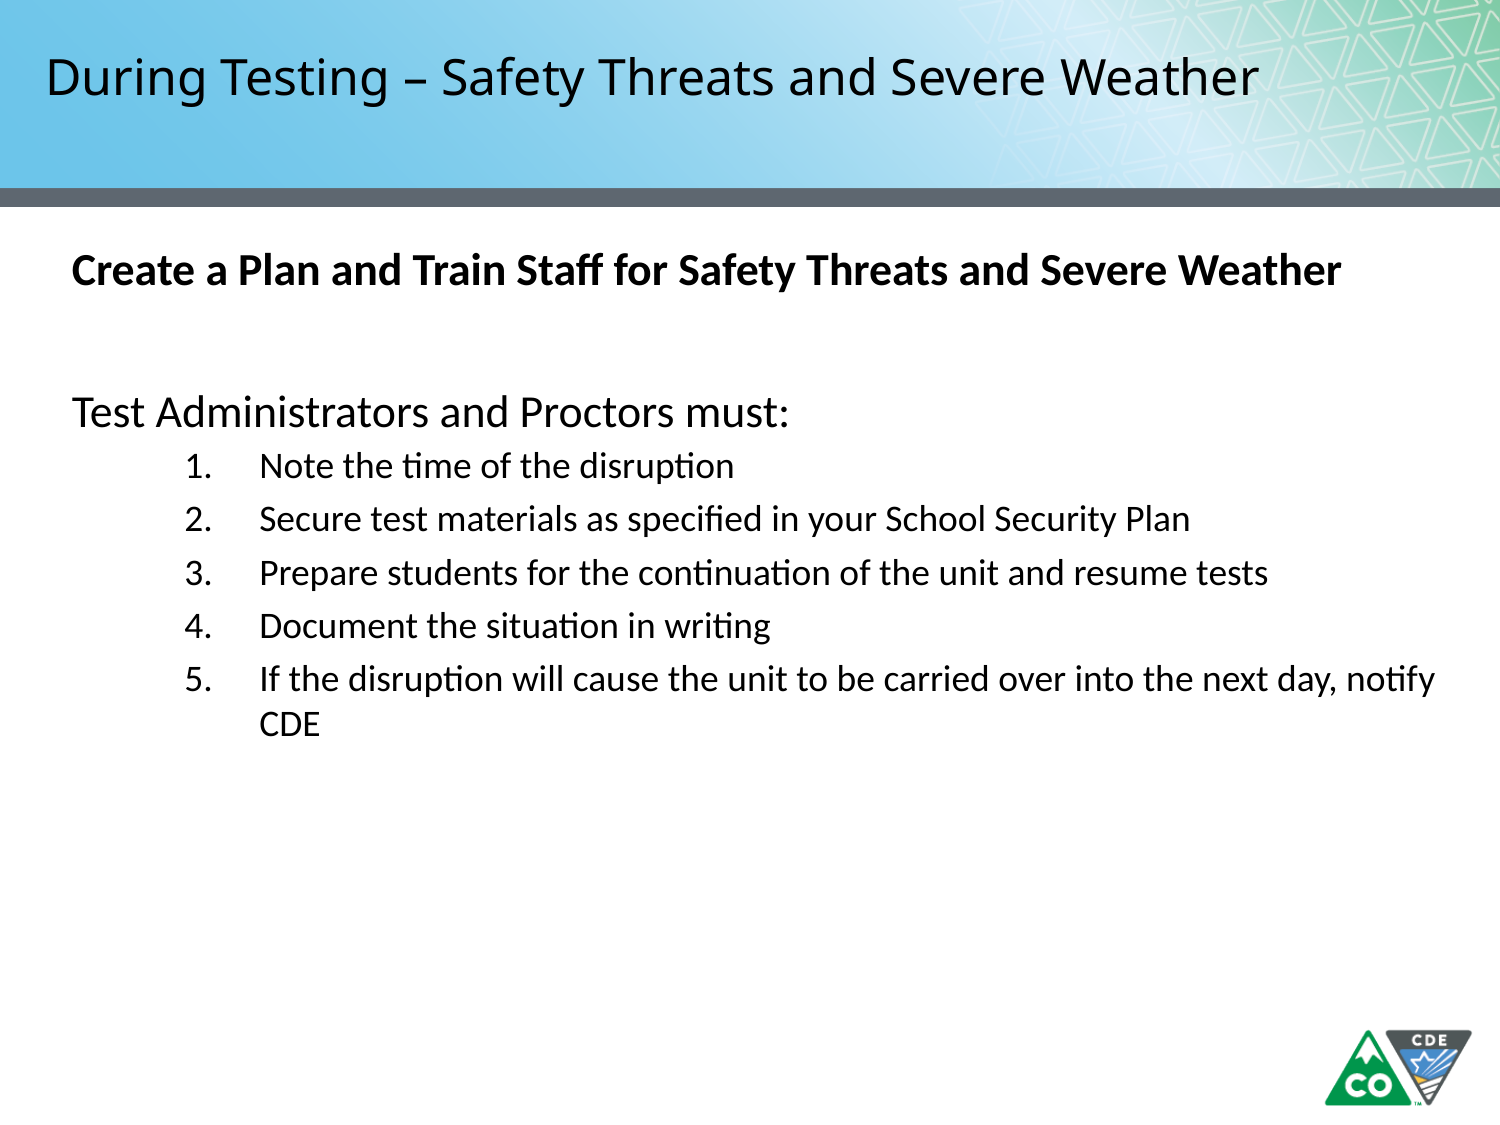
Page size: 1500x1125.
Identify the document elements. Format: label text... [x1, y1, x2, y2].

list Create a Plan and Train Staff for Safety Threats and Severe Weather Test Administrators and Proctors must: Note the time of the disruption Secure test materials as specified in your School Security Plan Prepare students for the continuation of the unit and resume tests Document the situation in writing If the disruption will cause the unit to be carried over into the next day, notify CDE [71, 239, 1461, 954]
picture [1312, 1021, 1482, 1113]
picture [0, 0, 1500, 207]
title During Testing – Safety Threats and Severe Weather [45, 45, 1339, 162]
